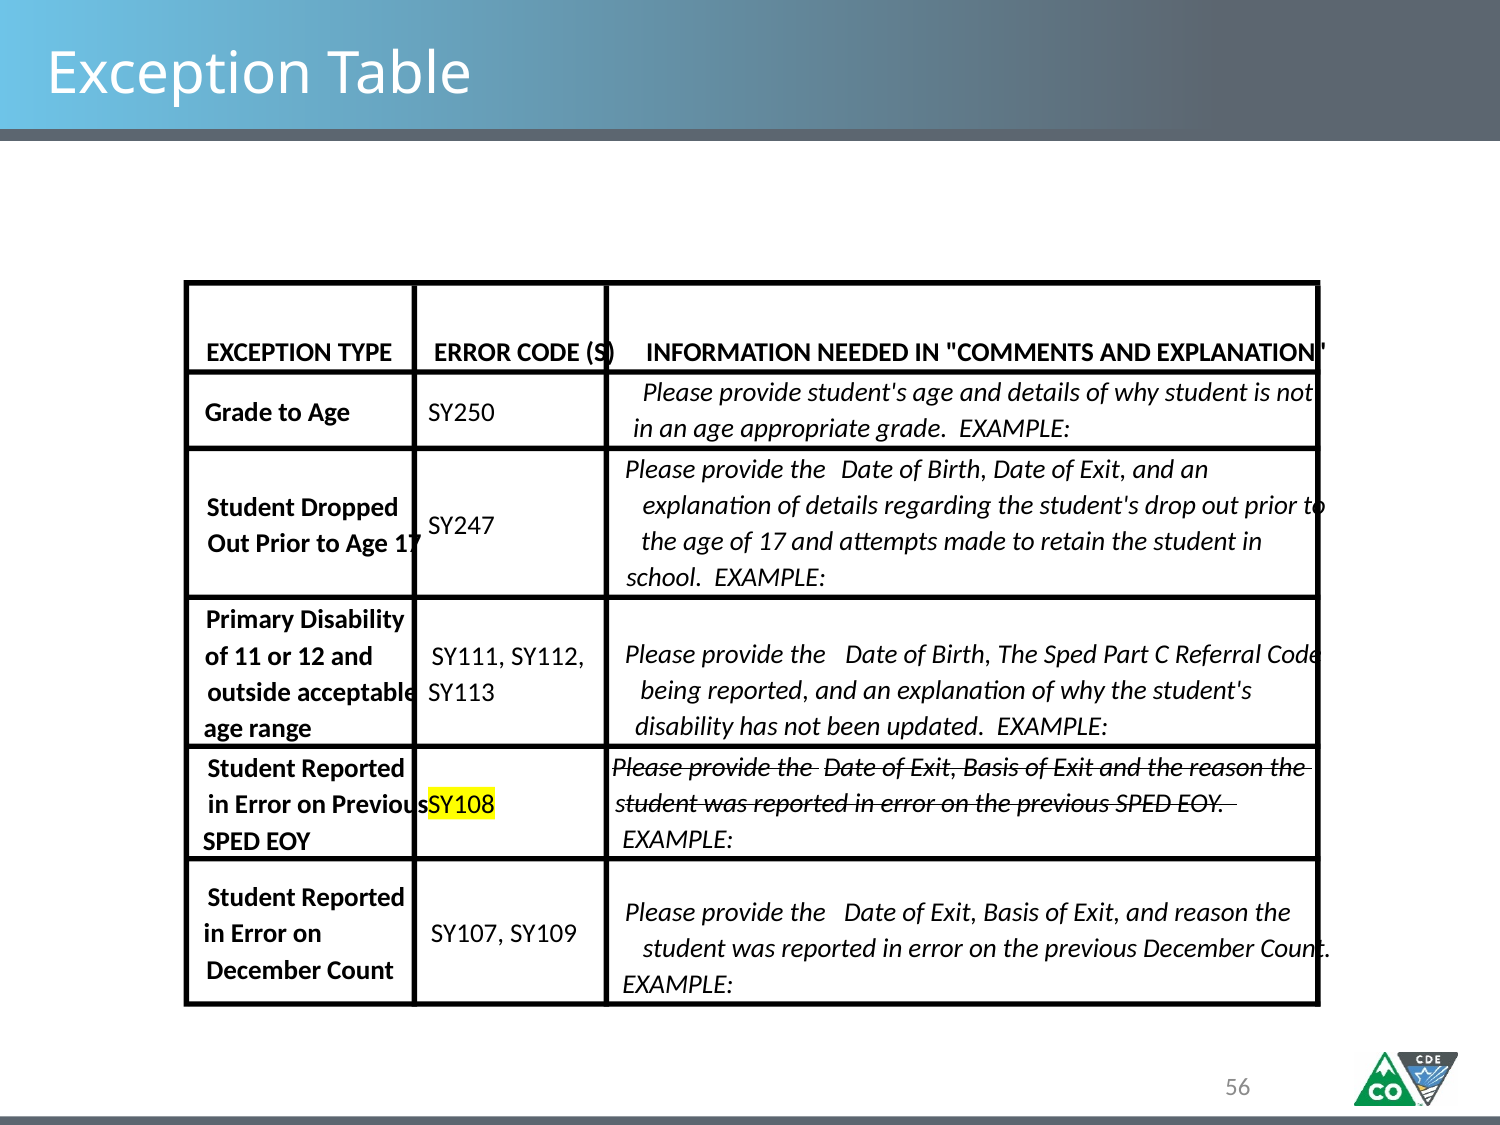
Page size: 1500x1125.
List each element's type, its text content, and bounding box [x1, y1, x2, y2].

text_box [183, 280, 1370, 1009]
title Exception Table [31, 31, 1326, 117]
picture [1354, 1052, 1458, 1106]
